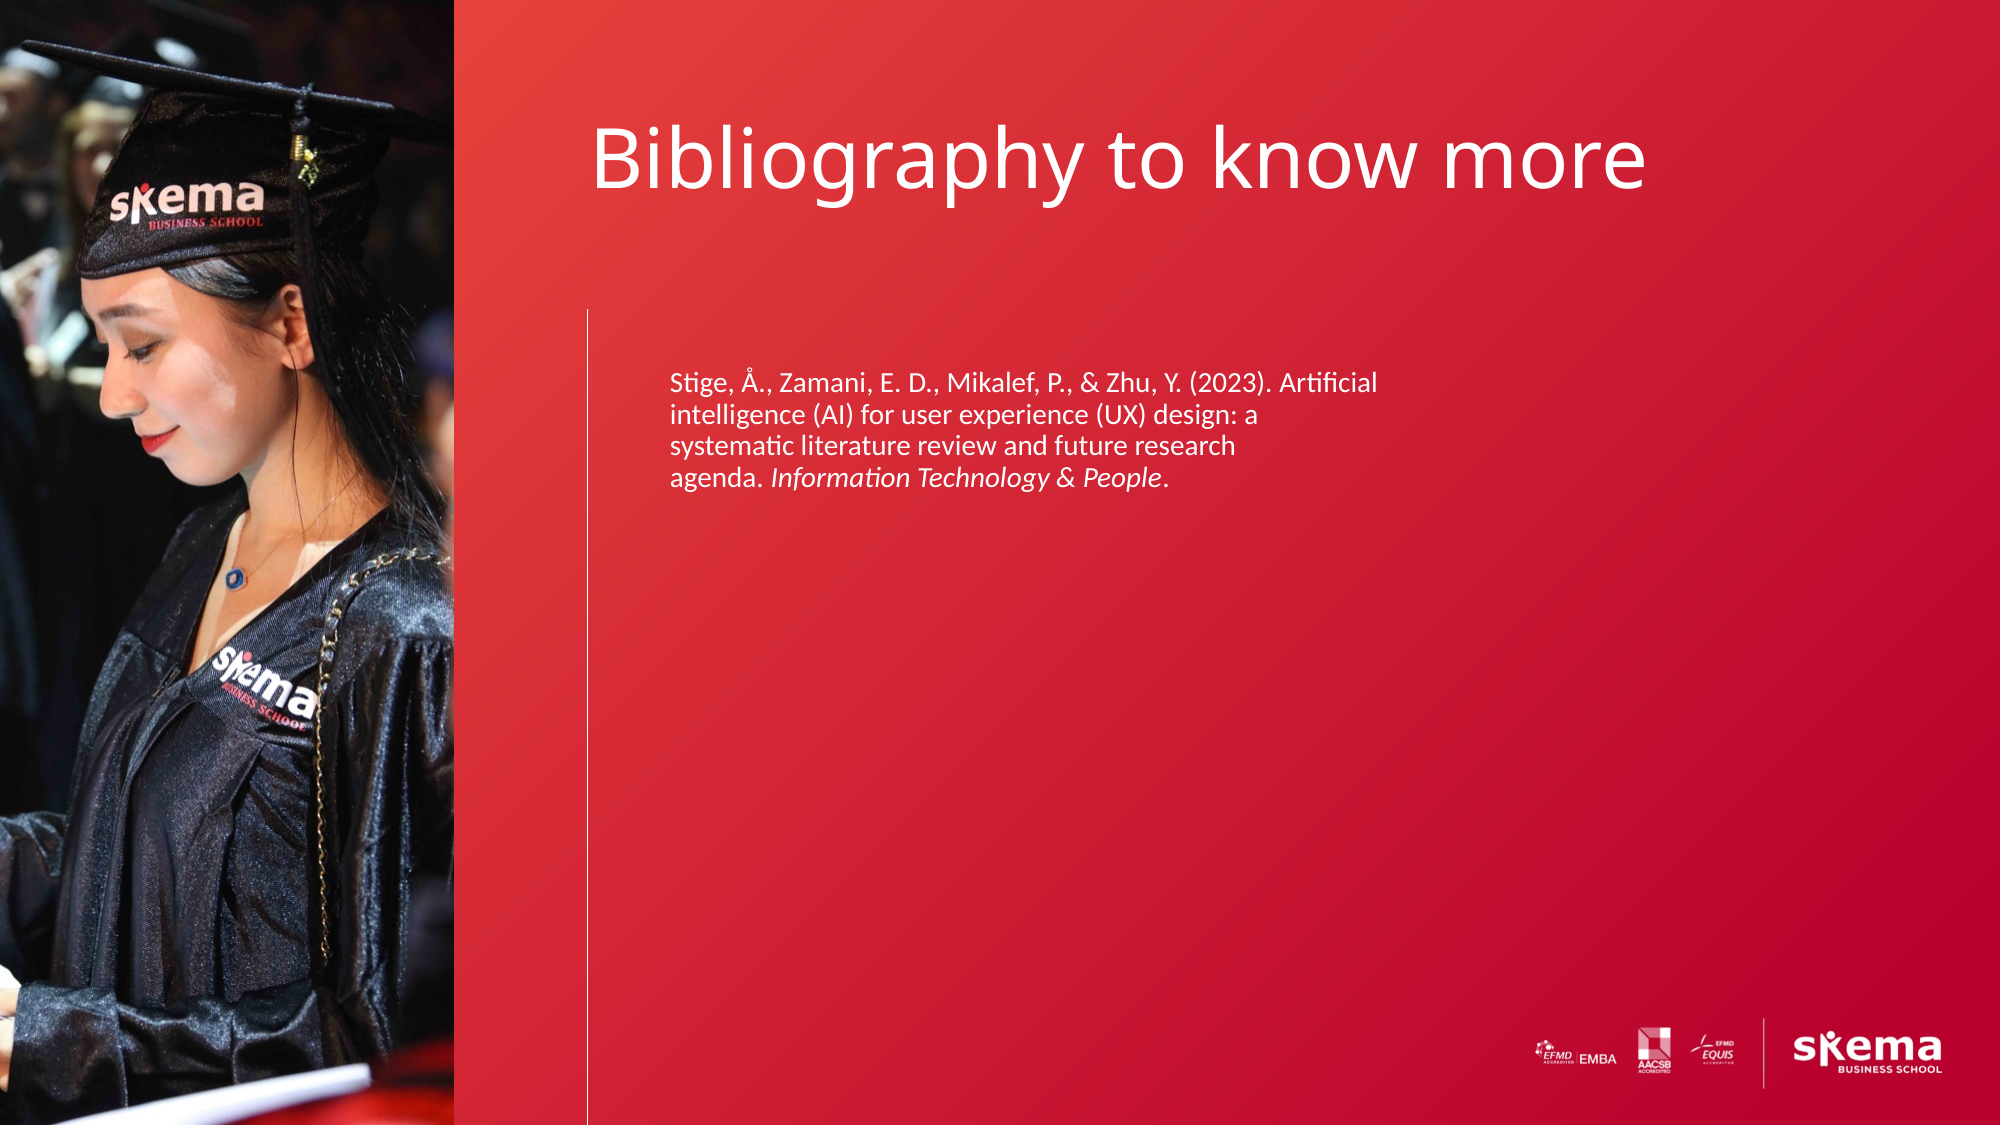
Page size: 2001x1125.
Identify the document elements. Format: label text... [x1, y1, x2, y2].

title Bibliography to know more [575, 85, 1870, 214]
picture [1535, 1018, 1942, 1089]
list Stige, Å., Zamani, E. D., Mikalef, P., & Zhu, Y. (2023). Artificial intelligence (AI) for user experience (UX) design: a systematic literature review and future research agenda. Information Technology & People. [655, 360, 1402, 563]
picture [0, 0, 454, 1125]
